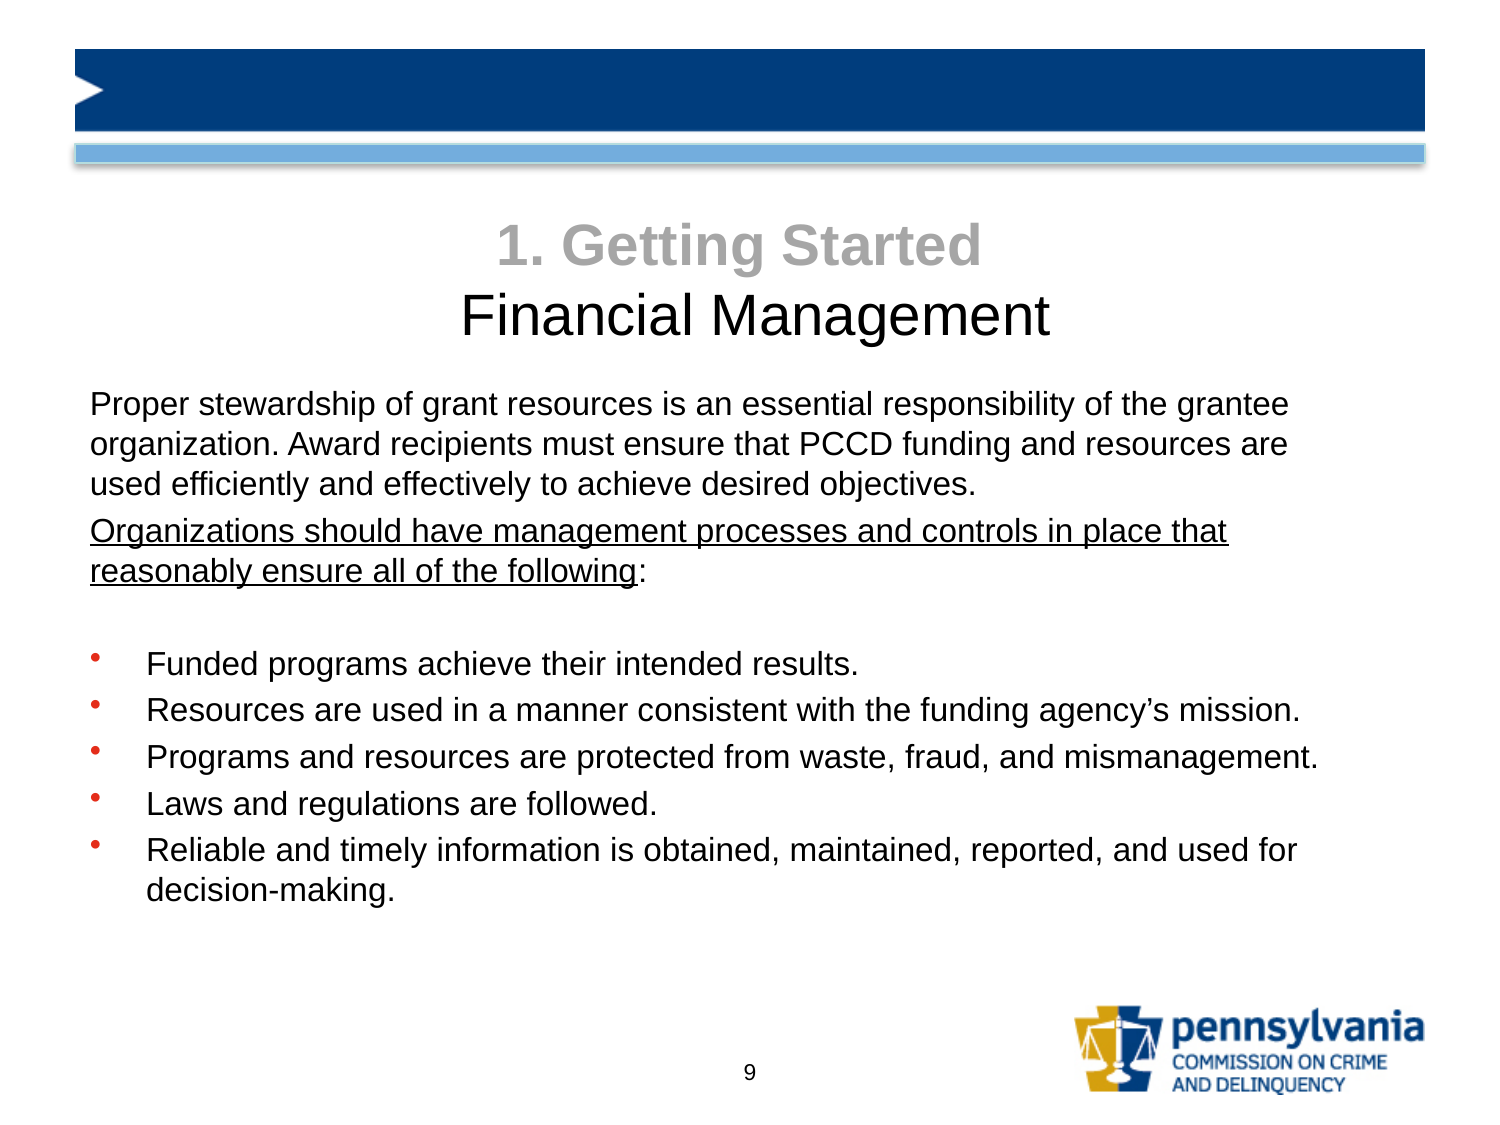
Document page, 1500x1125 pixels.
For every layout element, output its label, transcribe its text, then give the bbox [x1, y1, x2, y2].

slide_number 9 [575, 1050, 925, 1091]
title 1. Getting Started Financial Management [87, 200, 1425, 375]
picture [1074, 1005, 1425, 1095]
picture [75, 49, 1425, 138]
list Proper stewardship of grant resources is an essential responsibility of the grantee organization. Award recipients must ensure that PCCD funding and resources are used efficiently and effectively to achieve desired objectives. Organizations should have management processes and controls in place that reasonably ensure all of the following: Funded programs achieve their intended results. Resources are used in a manner consistent with the funding agency’s mission. Programs and resources are protected from waste, fraud, and mismanagement. Laws and regulations are followed. Reliable and timely information is obtained, maintained, reported, and used for decision-making. [75, 375, 1375, 975]
